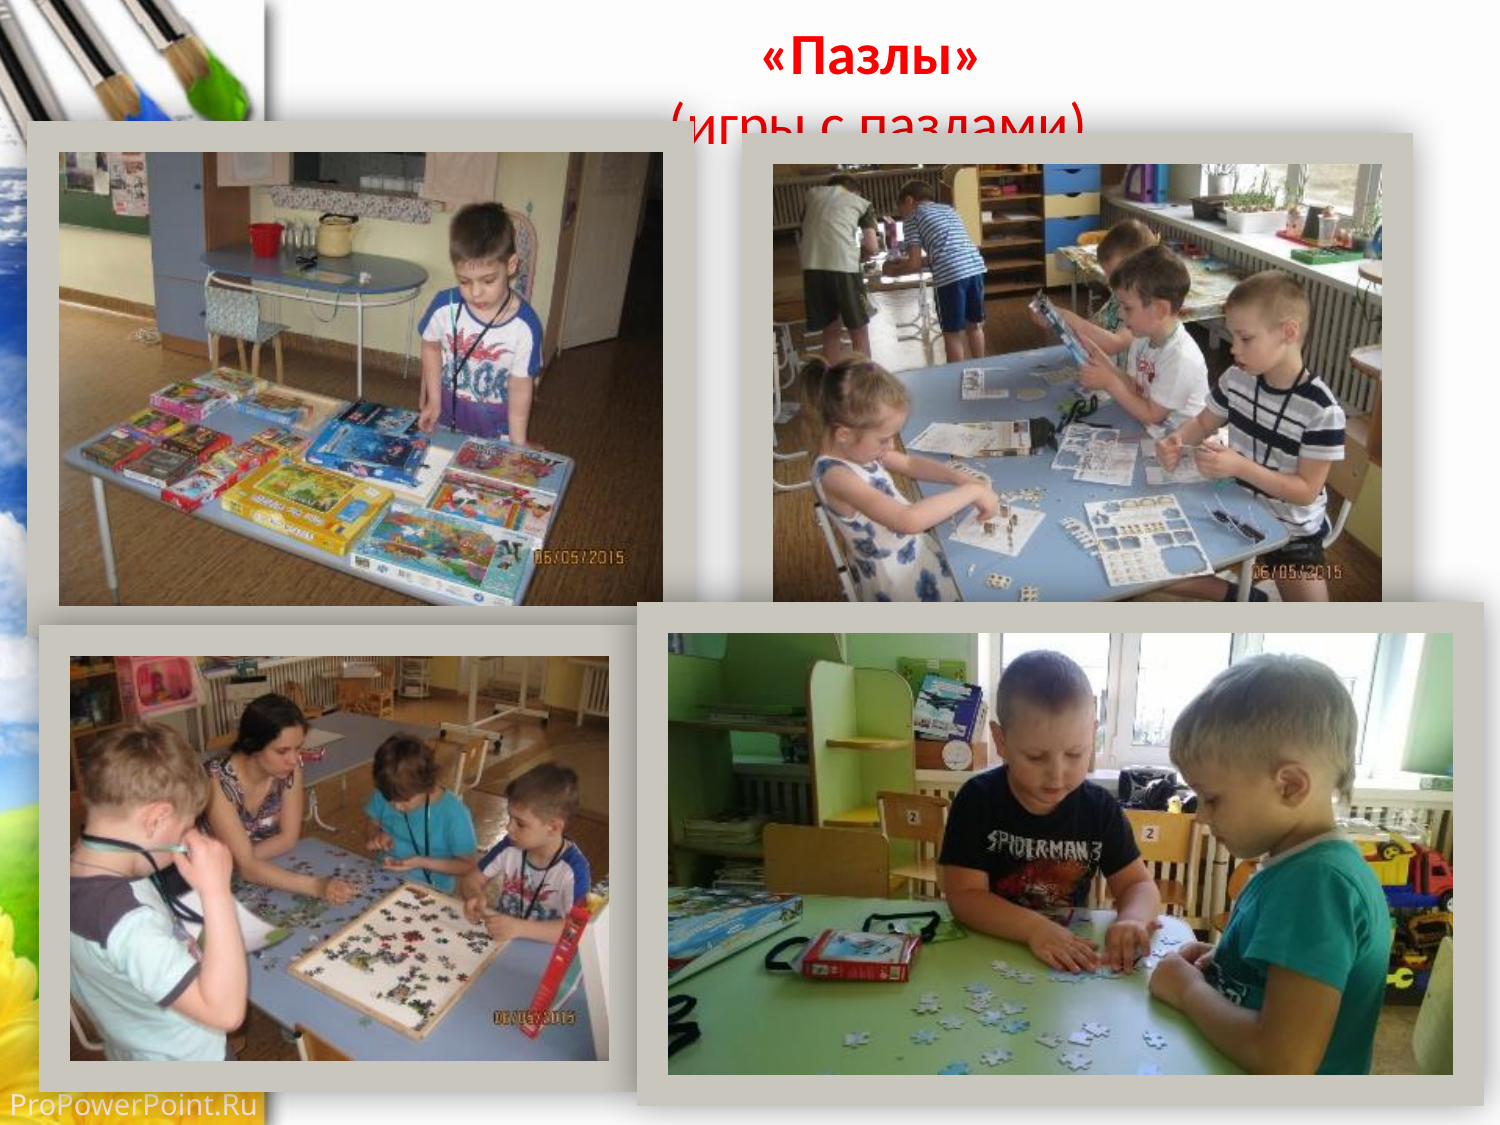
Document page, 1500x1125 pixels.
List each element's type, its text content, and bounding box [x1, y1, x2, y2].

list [58, 152, 664, 607]
title «Пазлы» (игры с пазлами) [304, 58, 1439, 157]
picture [0, 0, 1500, 1125]
